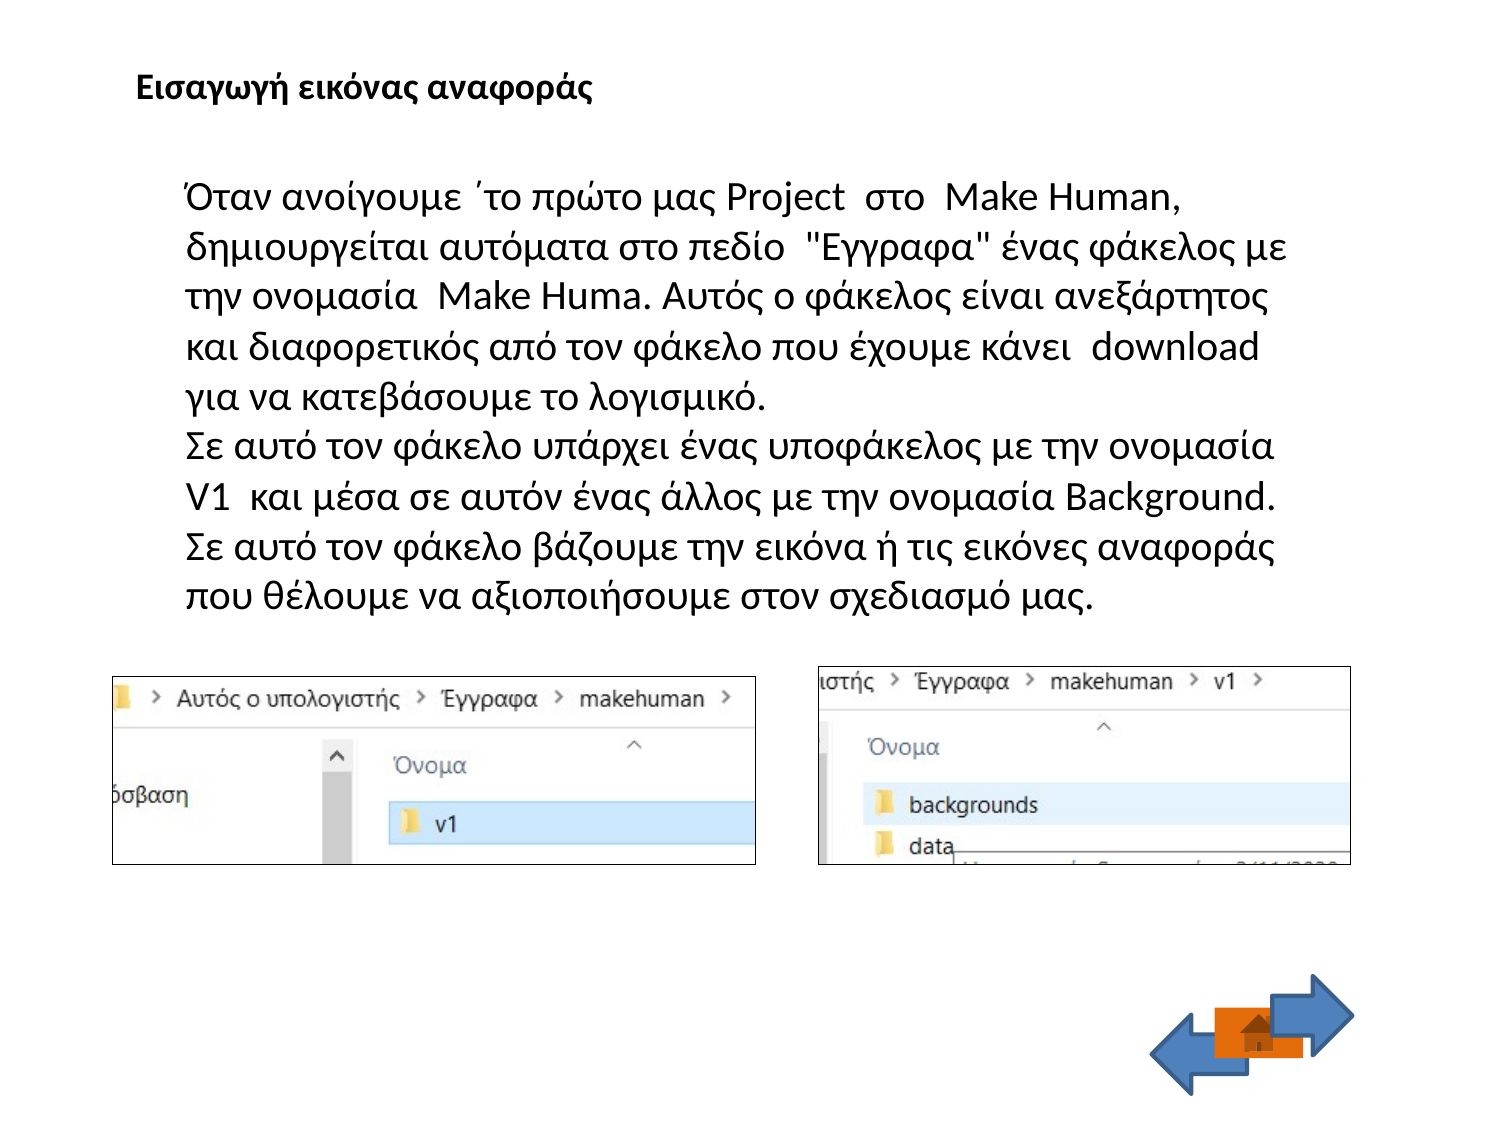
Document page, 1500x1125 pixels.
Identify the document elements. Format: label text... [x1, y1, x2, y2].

text_box Όταν ανοίγουμε ΄το πρώτο μας Project στο Make Human, δημιουργείται αυτόματα στο πεδίο "Εγγραφα" ένας φάκελος με την ονομασία Make Huma. Αυτός ο φάκελος είναι ανεξάρτητος και διαφορετικός από τον φάκελο που έχουμε κάνει download για να κατεβάσουμε το λογισμικό. Σε αυτό τον φάκελο υπάρχει ένας υποφάκελος με την ονομασία V1 και μέσα σε αυτόν ένας άλλος με την ονομασία Background. Σε αυτό τον φάκελο βάζουμε την εικόνα ή τις εικόνες αναφοράς που θέλουμε να αξιοποιήσουμε στον σχεδιασμό μας. [171, 160, 1317, 626]
picture [818, 665, 1351, 865]
text_box [1270, 973, 1355, 1058]
picture [112, 676, 756, 865]
text_box Εισαγωγή εικόνας αναφοράς [121, 54, 1256, 115]
text_box [1213, 1005, 1305, 1060]
text_box [1149, 1012, 1250, 1096]
